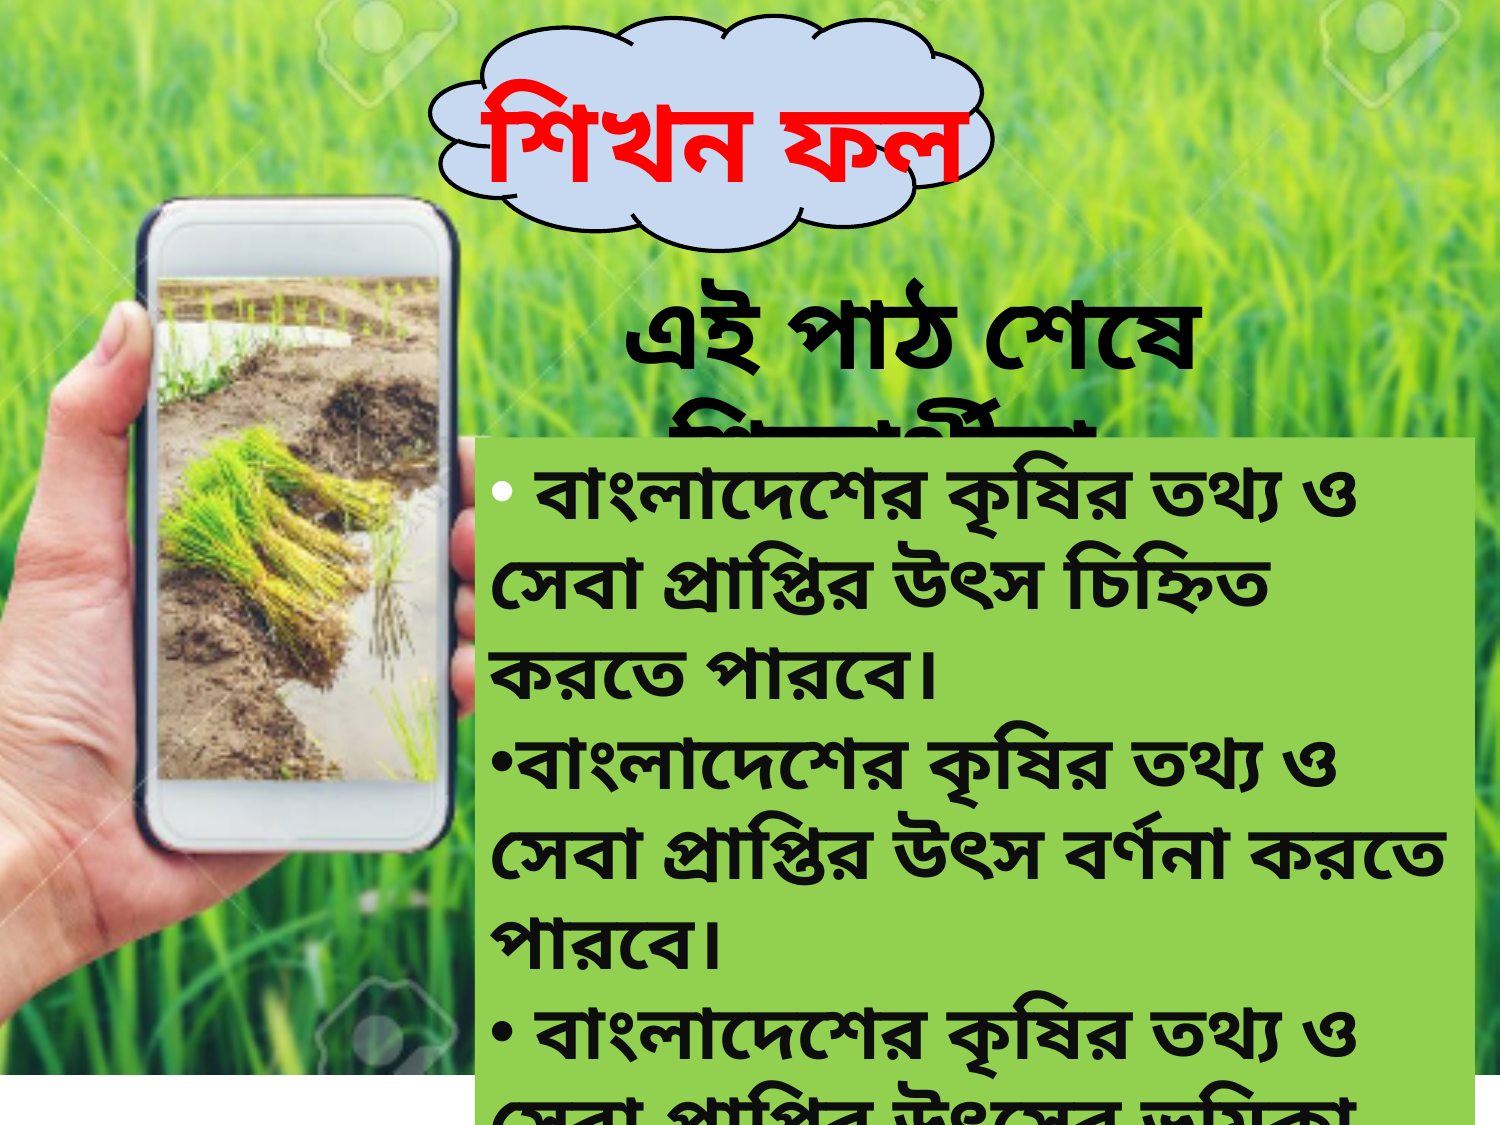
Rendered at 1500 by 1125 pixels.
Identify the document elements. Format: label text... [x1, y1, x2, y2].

text_box বাংলাদেশের কৃষির তথ্য ও সেবা প্রাপ্তির উৎস চিহ্নিত করতে পারবে। বাংলাদেশের কৃষির তথ্য ও সেবা প্রাপ্তির উৎস বর্ণনা করতে পারবে। বাংলাদেশের কৃষির তথ্য ও সেবা প্রাপ্তির উৎসের ভুমিকা বিশ্লেষণ করতে পারবে। [474, 1084, 1475, 1125]
picture [0, 0, 1500, 1076]
